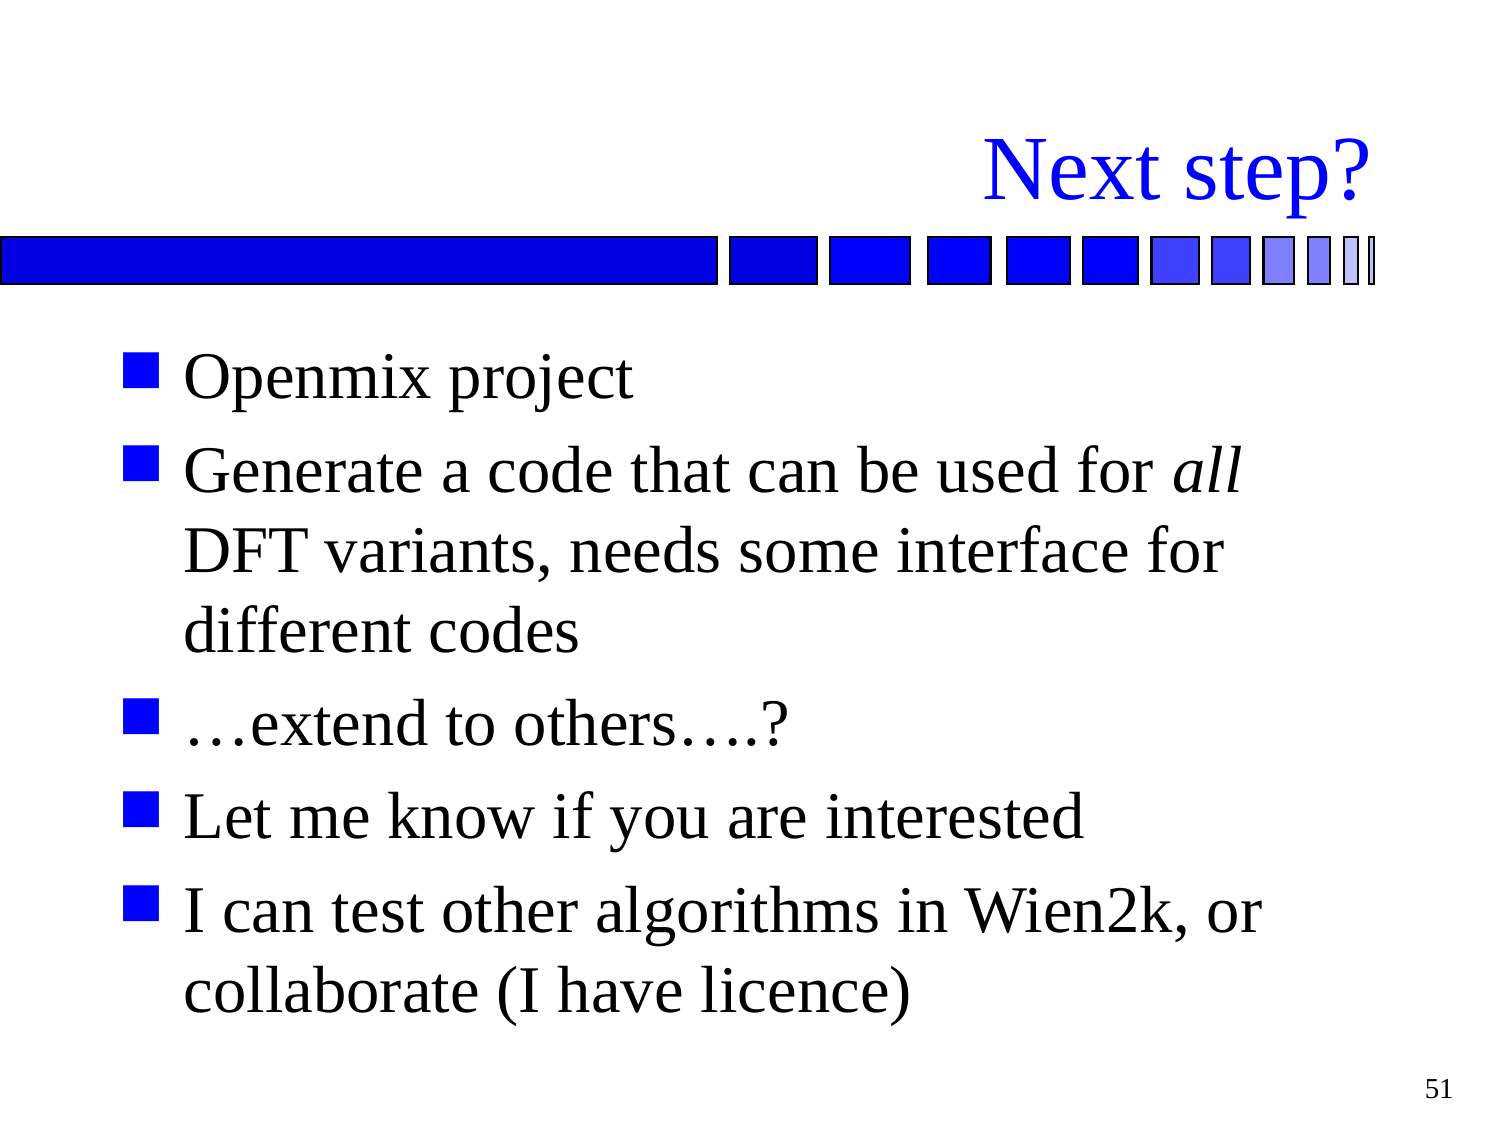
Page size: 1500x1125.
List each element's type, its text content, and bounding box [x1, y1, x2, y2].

title Next step? [112, 31, 1388, 225]
list Openmix project Generate a code that can be used for all DFT variants, needs some interface for different codes …extend to others….? Let me know if you are interested I can test other algorithms in Wien2k, or collaborate (I have licence) [112, 324, 1388, 1000]
